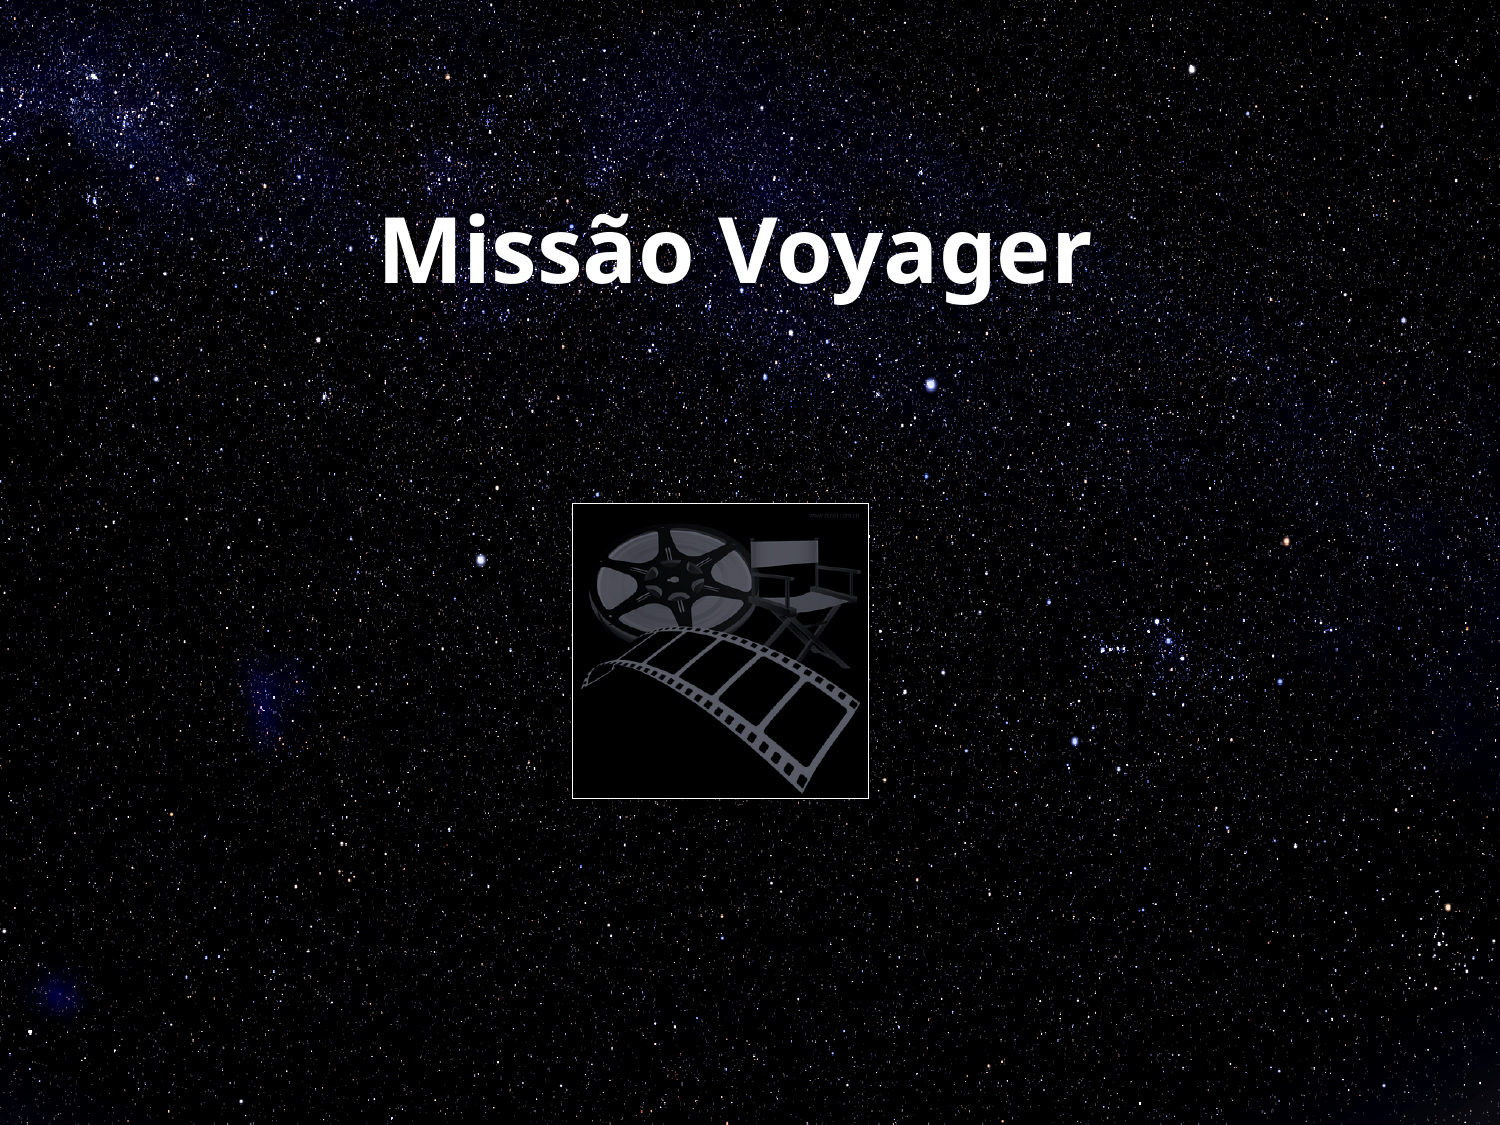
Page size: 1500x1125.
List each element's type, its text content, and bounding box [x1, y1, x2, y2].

text_box Missão Voyager [362, 184, 1109, 310]
picture [0, 0, 1500, 1125]
